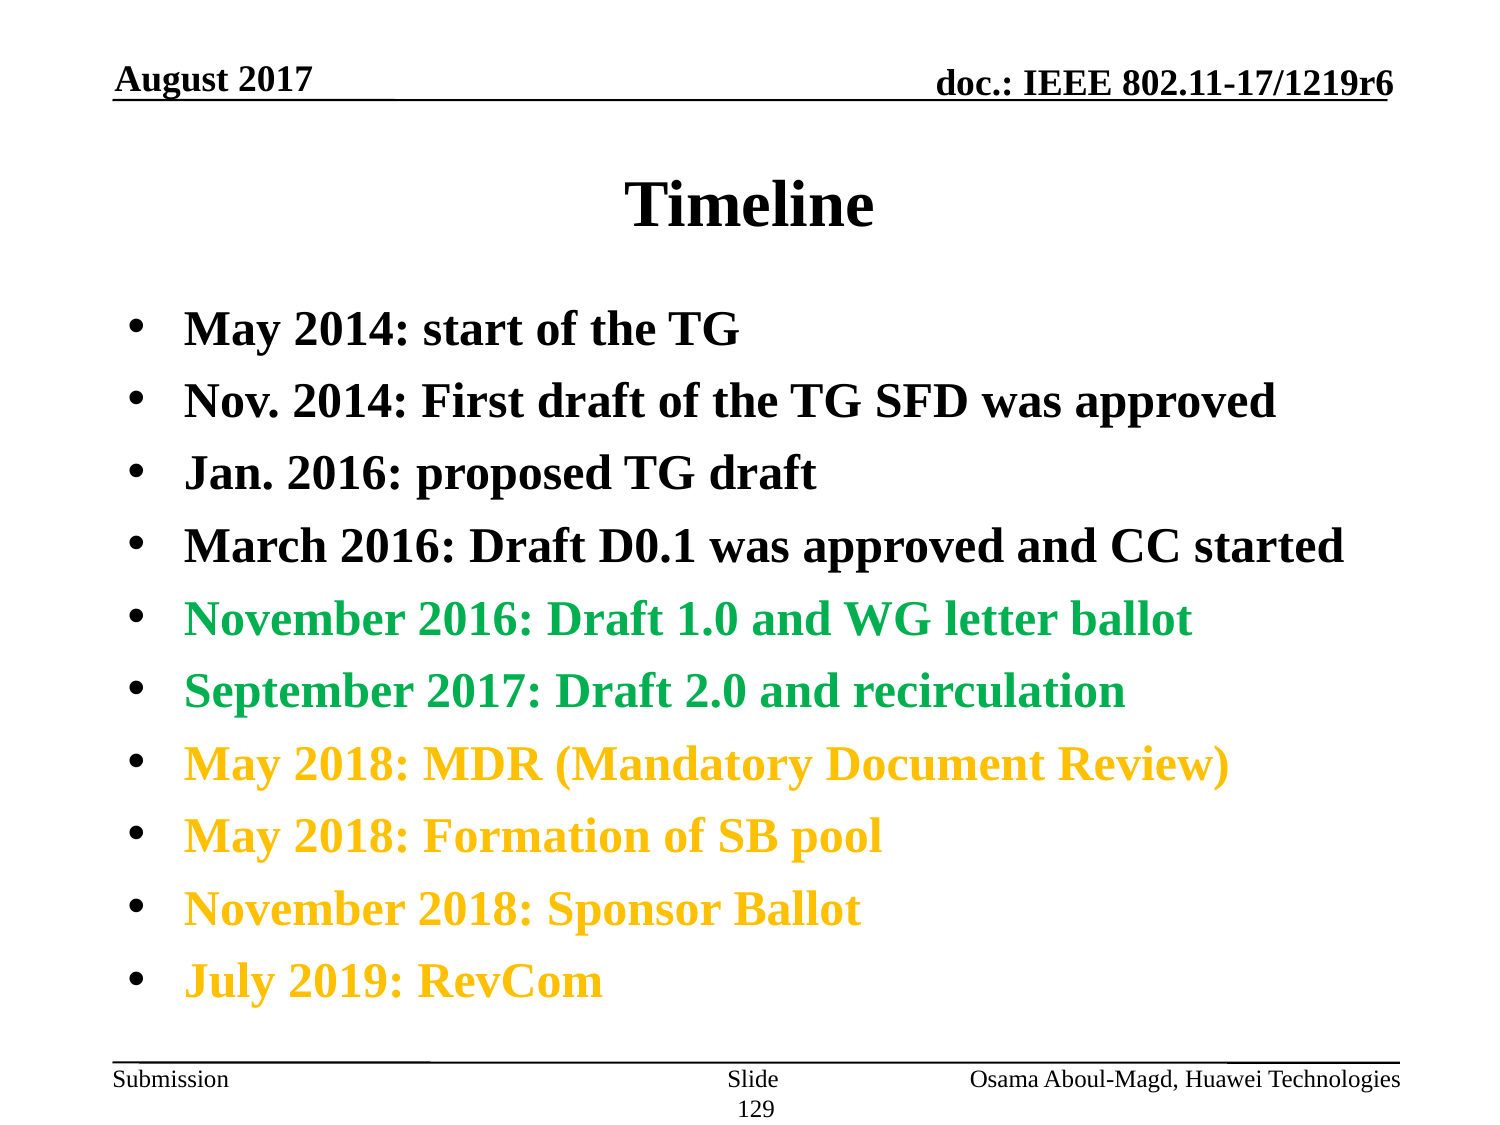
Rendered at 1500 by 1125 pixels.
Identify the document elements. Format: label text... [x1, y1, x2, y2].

slide_number Slide 129 [712, 1061, 800, 1123]
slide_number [114, 54, 423, 100]
list May 2014: start of the TG Nov. 2014: First draft of the TG SFD was approved Jan. 2016: proposed TG draft March 2016: Draft D0.1 was approved and CC started November 2016: Draft 1.0 and WG letter ballot September 2017: Draft 2.0 and recirculation May 2018: MDR (Mandatory Document Review) May 2018: Formation of SB pool November 2018: Sponsor Ballot July 2019: RevCom [112, 287, 1388, 963]
footer Osama Aboul-Magd, Huawei Technologies [878, 1061, 1402, 1093]
title Timeline [112, 112, 1388, 287]
